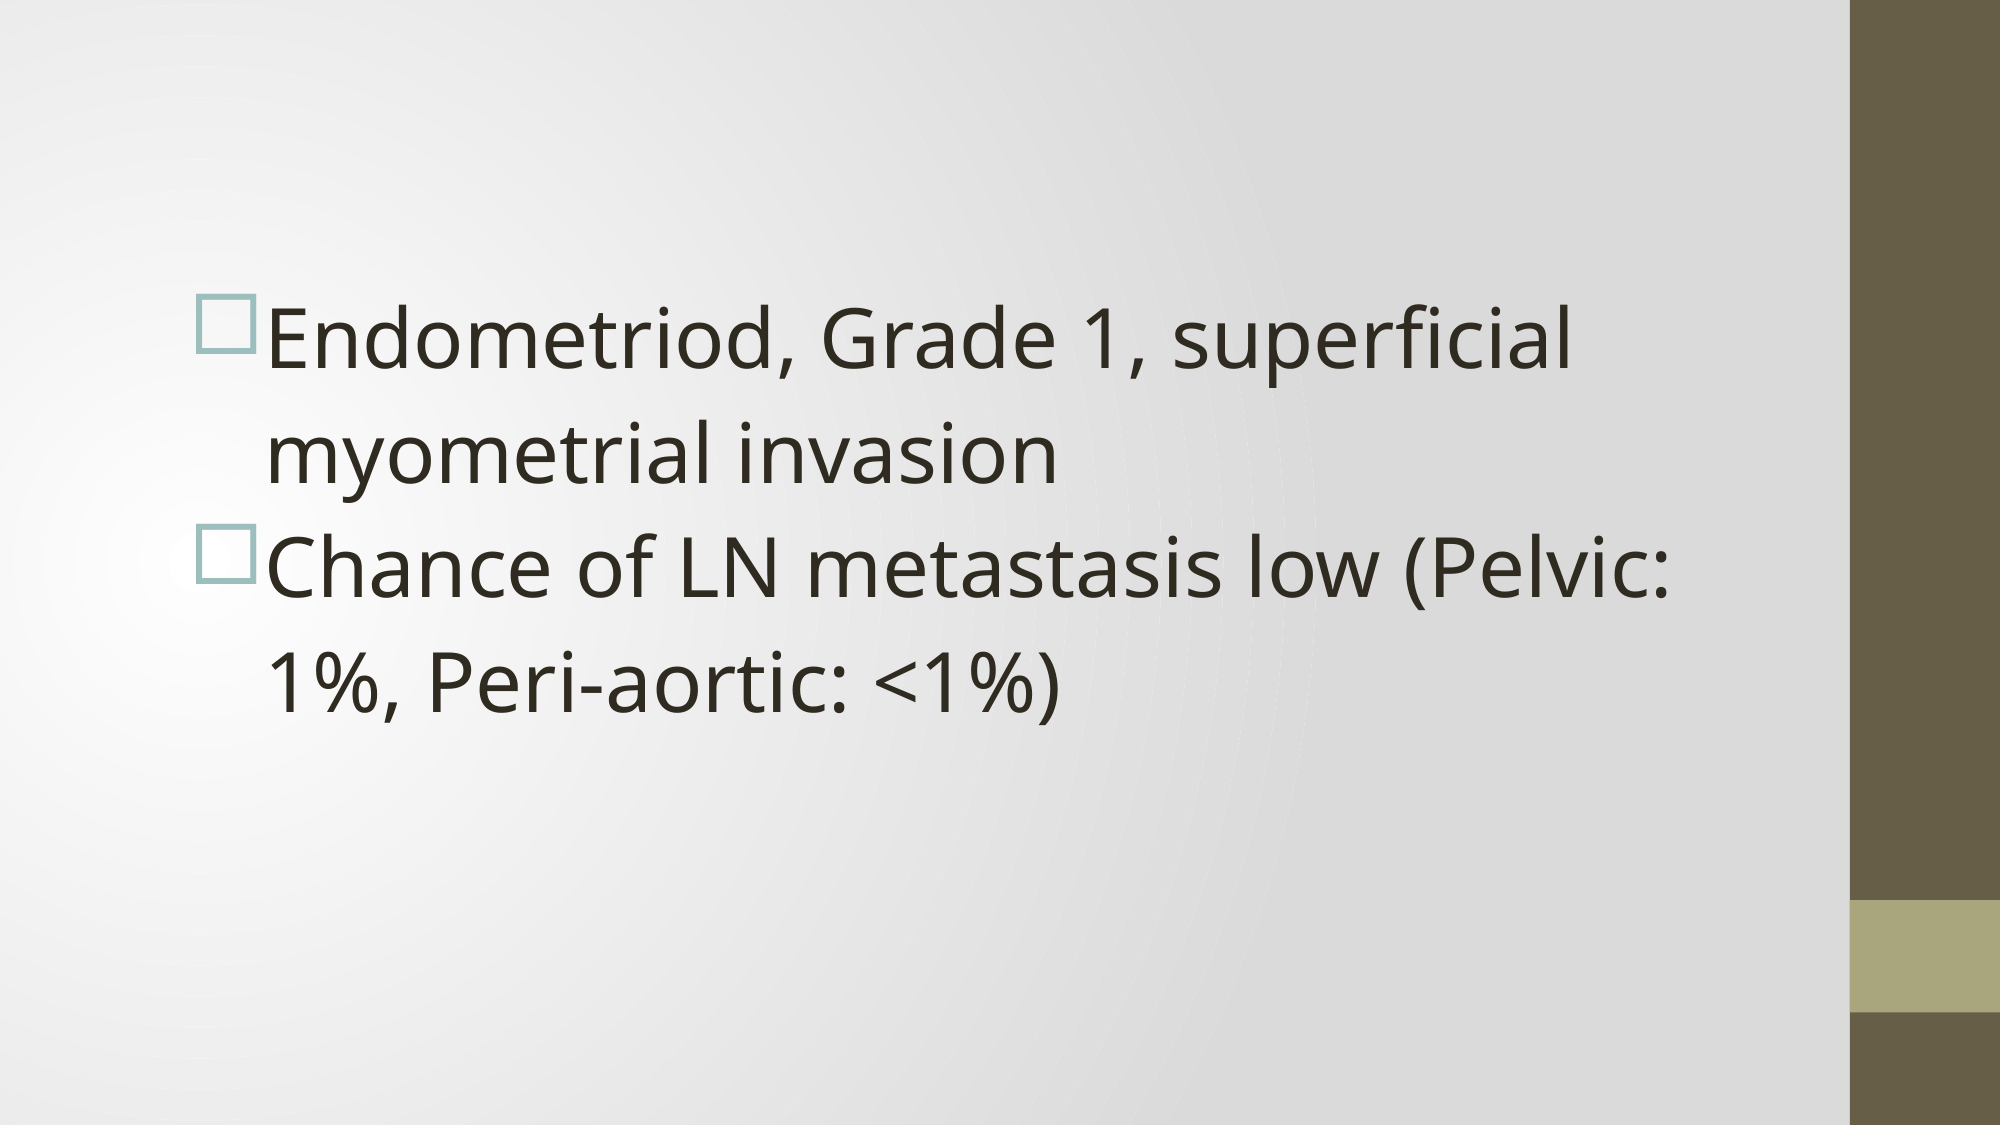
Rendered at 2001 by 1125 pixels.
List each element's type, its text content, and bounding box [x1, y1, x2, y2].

list Endometriod, Grade 1, superficial myometrial invasion Chance of LN metastasis low (Pelvic: 1%, Peri-aortic: <1%) [99, 262, 1767, 1050]
